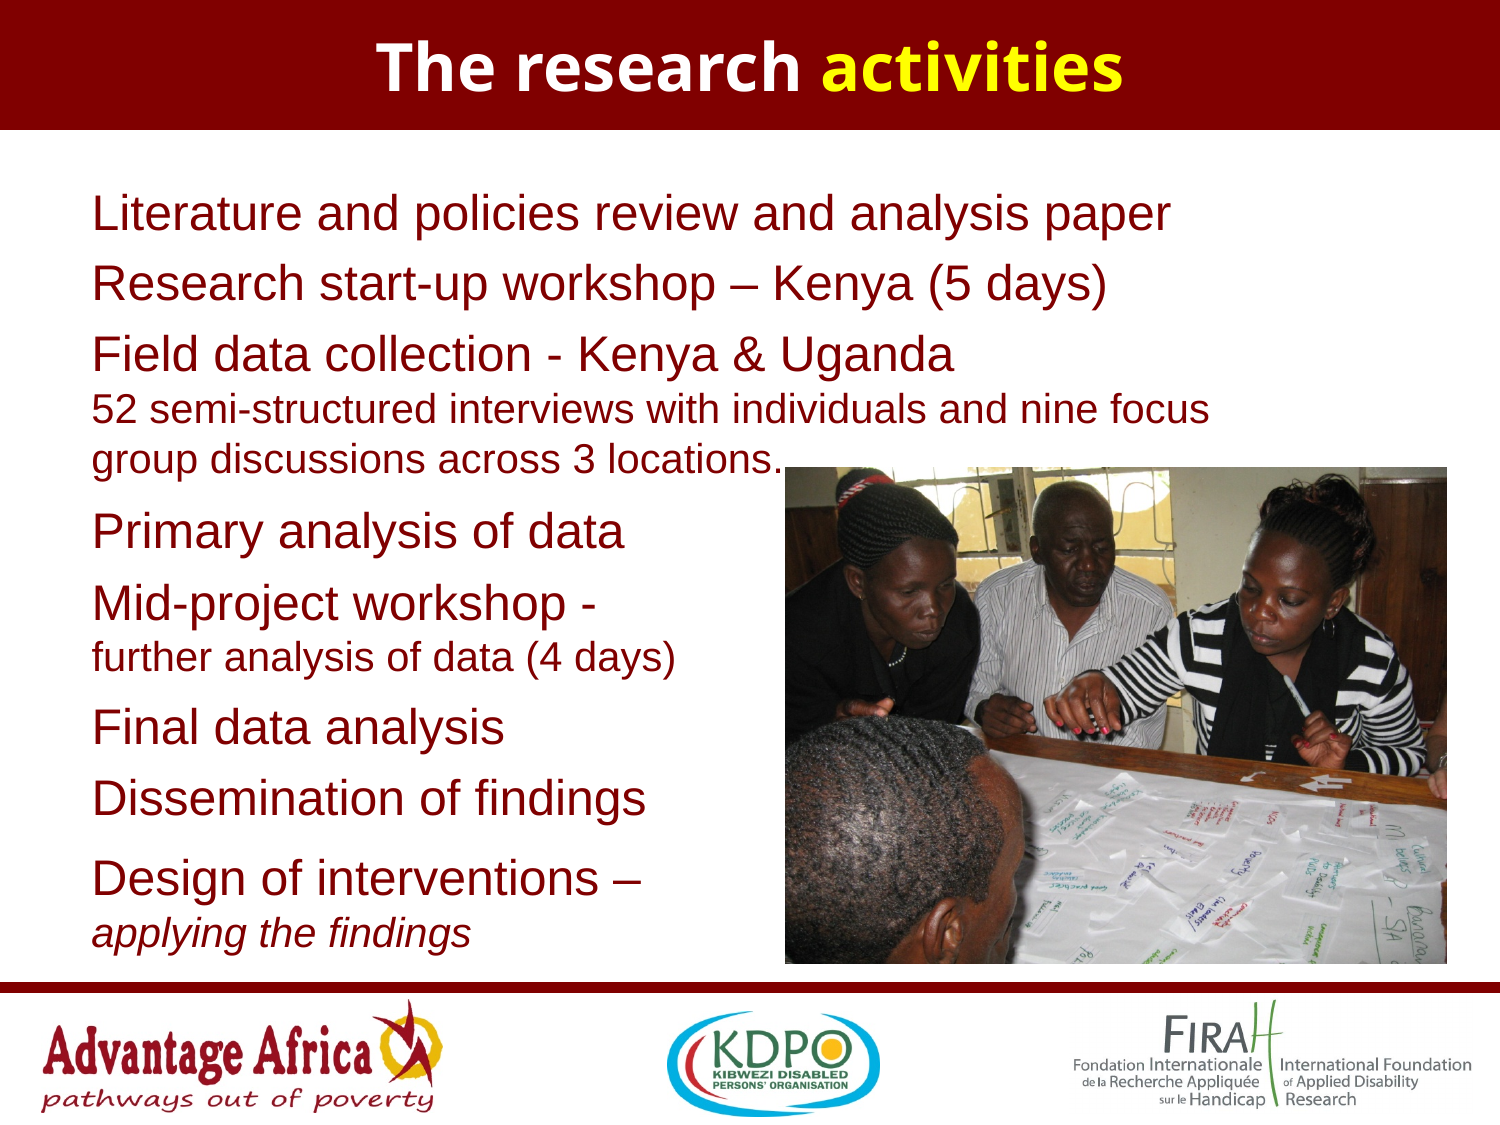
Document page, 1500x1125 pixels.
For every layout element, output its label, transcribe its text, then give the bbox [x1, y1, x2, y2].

text_box Research start-up workshop – Kenya (5 days) [76, 243, 1176, 314]
picture [785, 467, 1448, 965]
text_box Primary analysis of data [76, 491, 780, 567]
picture [666, 1068, 751, 1118]
text_box Field data collection - Kenya & Uganda 52 semi-structured interviews with individuals and nine focus group discussions across 3 locations. [76, 314, 1247, 490]
picture [40, 999, 444, 1113]
picture [1068, 989, 1474, 1114]
text_box Design of interventions – applying the findings [76, 837, 780, 963]
text_box Mid-project workshop - further analysis of data (4 days) [76, 562, 715, 687]
text_box Literature and policies review and analysis paper [76, 172, 1199, 248]
text_box Final data analysis [76, 687, 780, 758]
picture [666, 1011, 881, 1118]
title The research activities [0, 0, 1500, 131]
text_box Dissemination of findings [76, 758, 780, 833]
